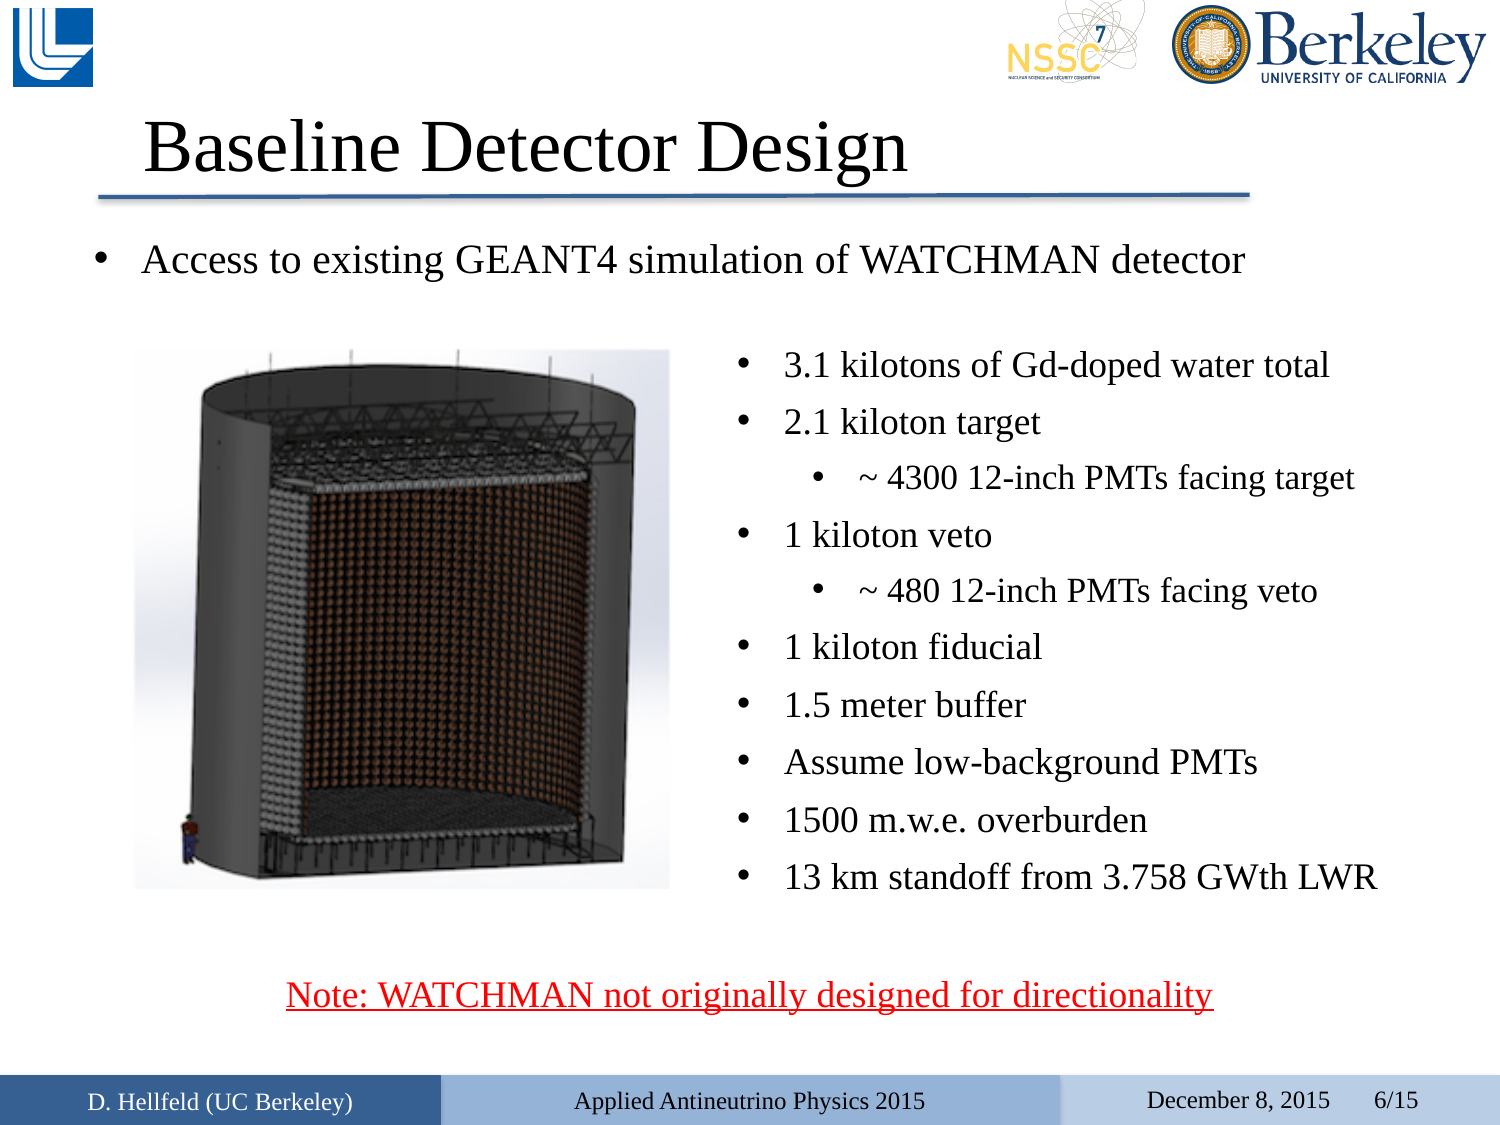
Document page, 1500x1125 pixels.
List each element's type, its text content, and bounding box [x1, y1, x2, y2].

text_box Note: WATCHMAN not originally designed for directionality [0, 962, 1500, 1022]
footer Applied Antineutrino Physics 2015 [0, 1075, 1059, 1124]
text_box 3.1 kilotons of Gd-doped water total 2.1 kiloton target ~ 4300 12-inch PMTs facing target 1 kiloton veto ~ 480 12-inch PMTs facing veto 1 kiloton fiducial 1.5 meter buffer Assume low-background PMTs 1500 m.w.e. overburden 13 km standoff from 3.758 GWth LWR [722, 332, 1473, 905]
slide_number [1059, 1068, 1500, 1125]
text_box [98, 194, 1250, 198]
picture [13, 8, 93, 88]
picture [125, 348, 672, 889]
text_box Baseline Detector Design [128, 88, 925, 192]
slide_number D. Hellfeld (UC Berkeley) [0, 1070, 441, 1075]
picture [1005, 0, 1145, 83]
picture [1172, 5, 1251, 84]
text_box Access to existing GEANT4 simulation of WATCHMAN detector [79, 224, 1293, 290]
picture [1254, 10, 1487, 83]
